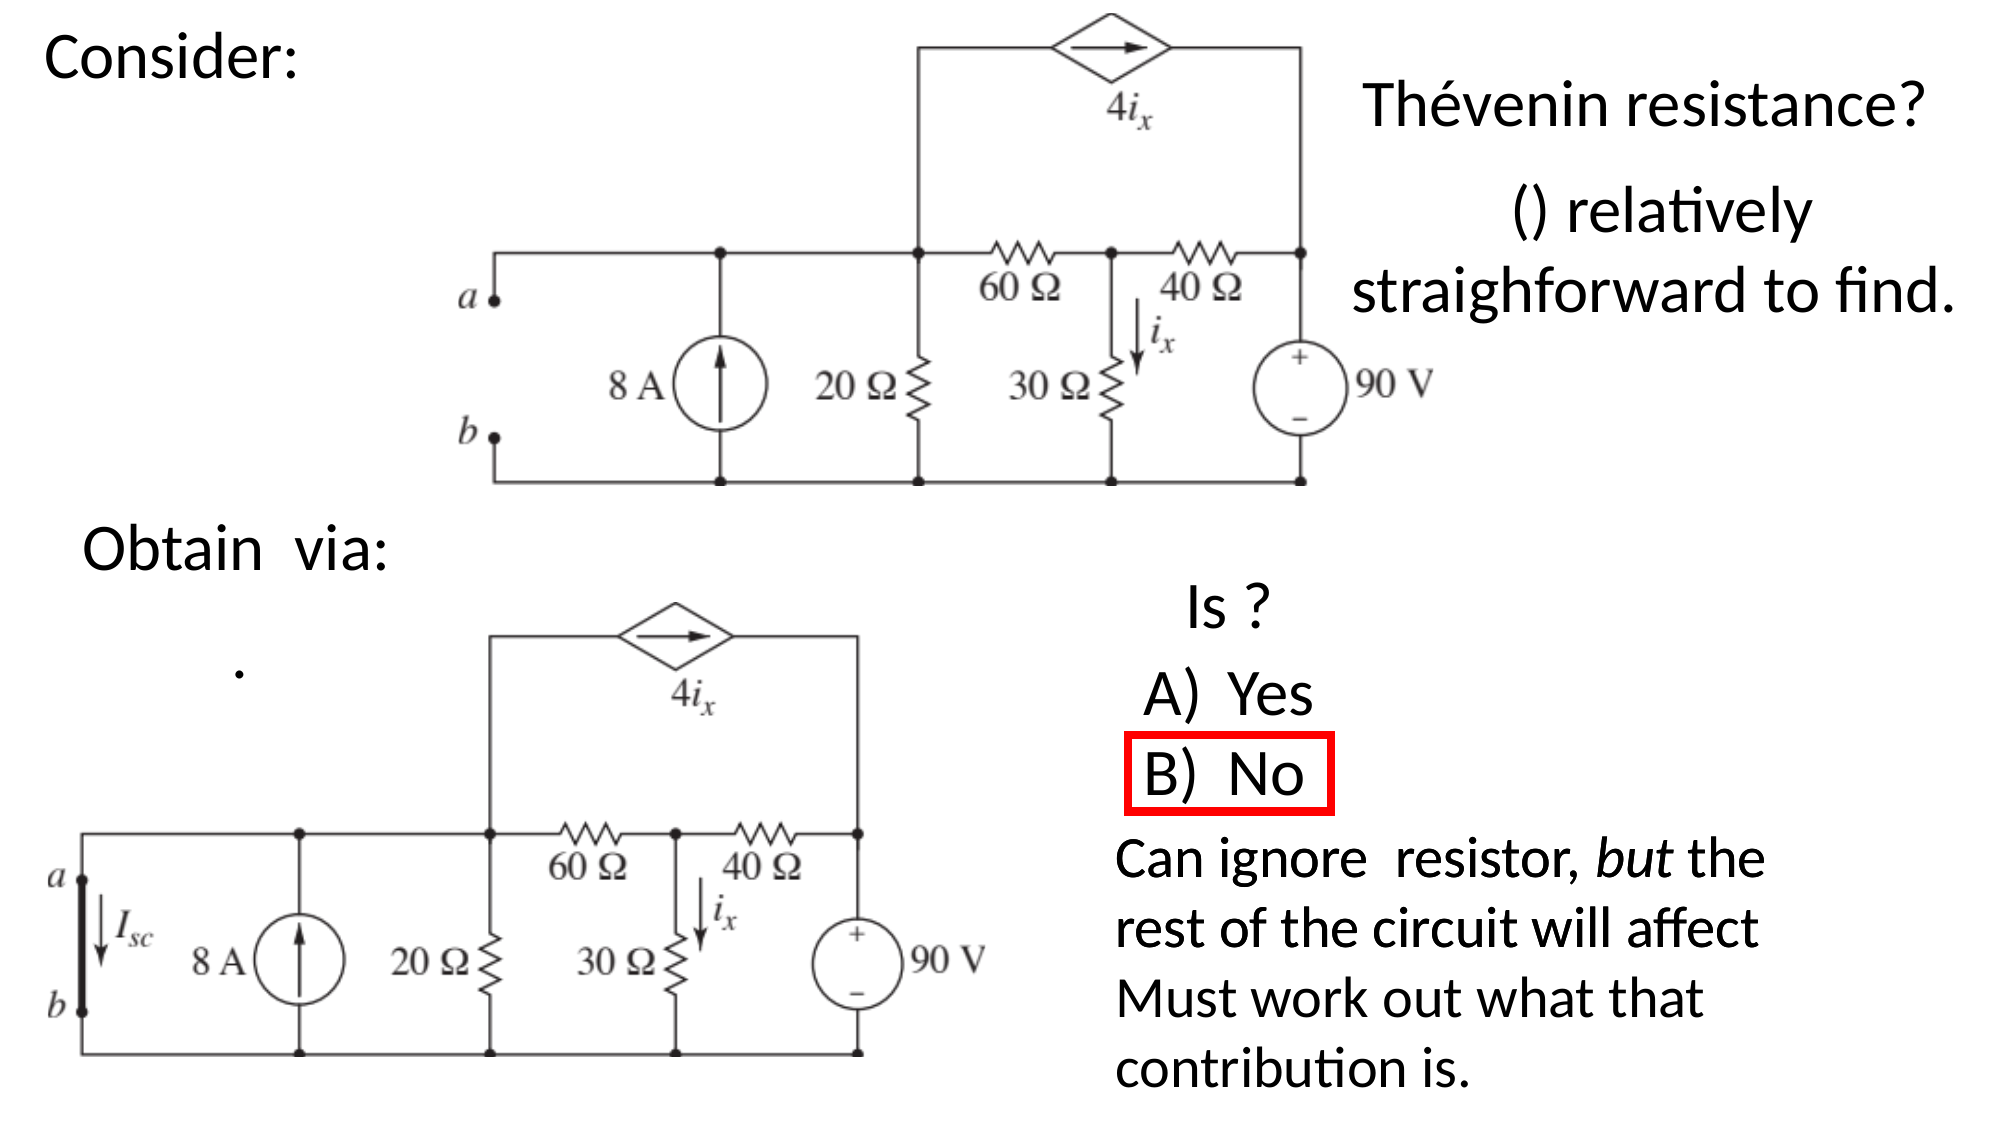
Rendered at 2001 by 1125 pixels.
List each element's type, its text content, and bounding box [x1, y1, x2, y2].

text_box Consider: [29, 4, 316, 99]
text_box Yes No [1128, 641, 1330, 734]
text_box Thévenin resistance? [1434, 52, 1944, 147]
picture [458, 12, 1434, 486]
text_box Yes No [1128, 813, 1330, 817]
picture [47, 602, 986, 1057]
text_box [1127, 734, 1332, 813]
